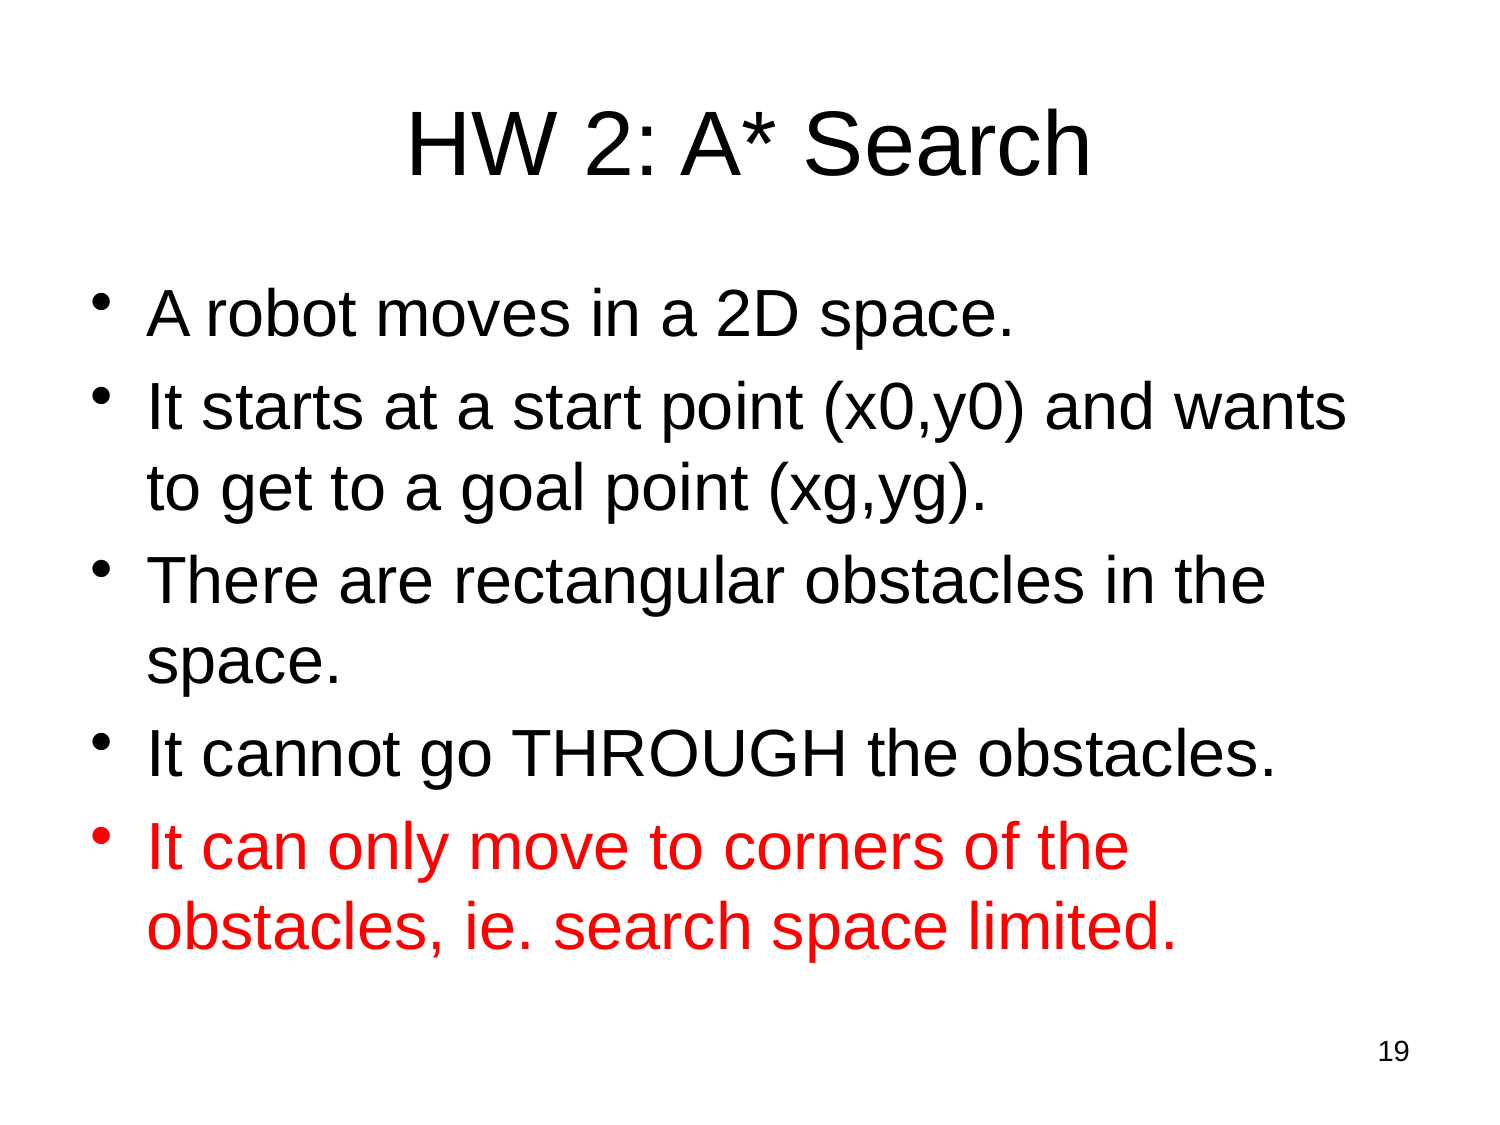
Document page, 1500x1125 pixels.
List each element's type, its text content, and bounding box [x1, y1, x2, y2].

list A robot moves in a 2D space. It starts at a start point (x0,y0) and wants to get to a goal point (xg,yg). There are rectangular obstacles in the space. It cannot go THROUGH the obstacles. It can only move to corners of the obstacles, ie. search space limited. [75, 262, 1425, 1005]
title HW 2: A* Search [75, 45, 1425, 233]
slide_number 19 [1074, 1024, 1426, 1103]
